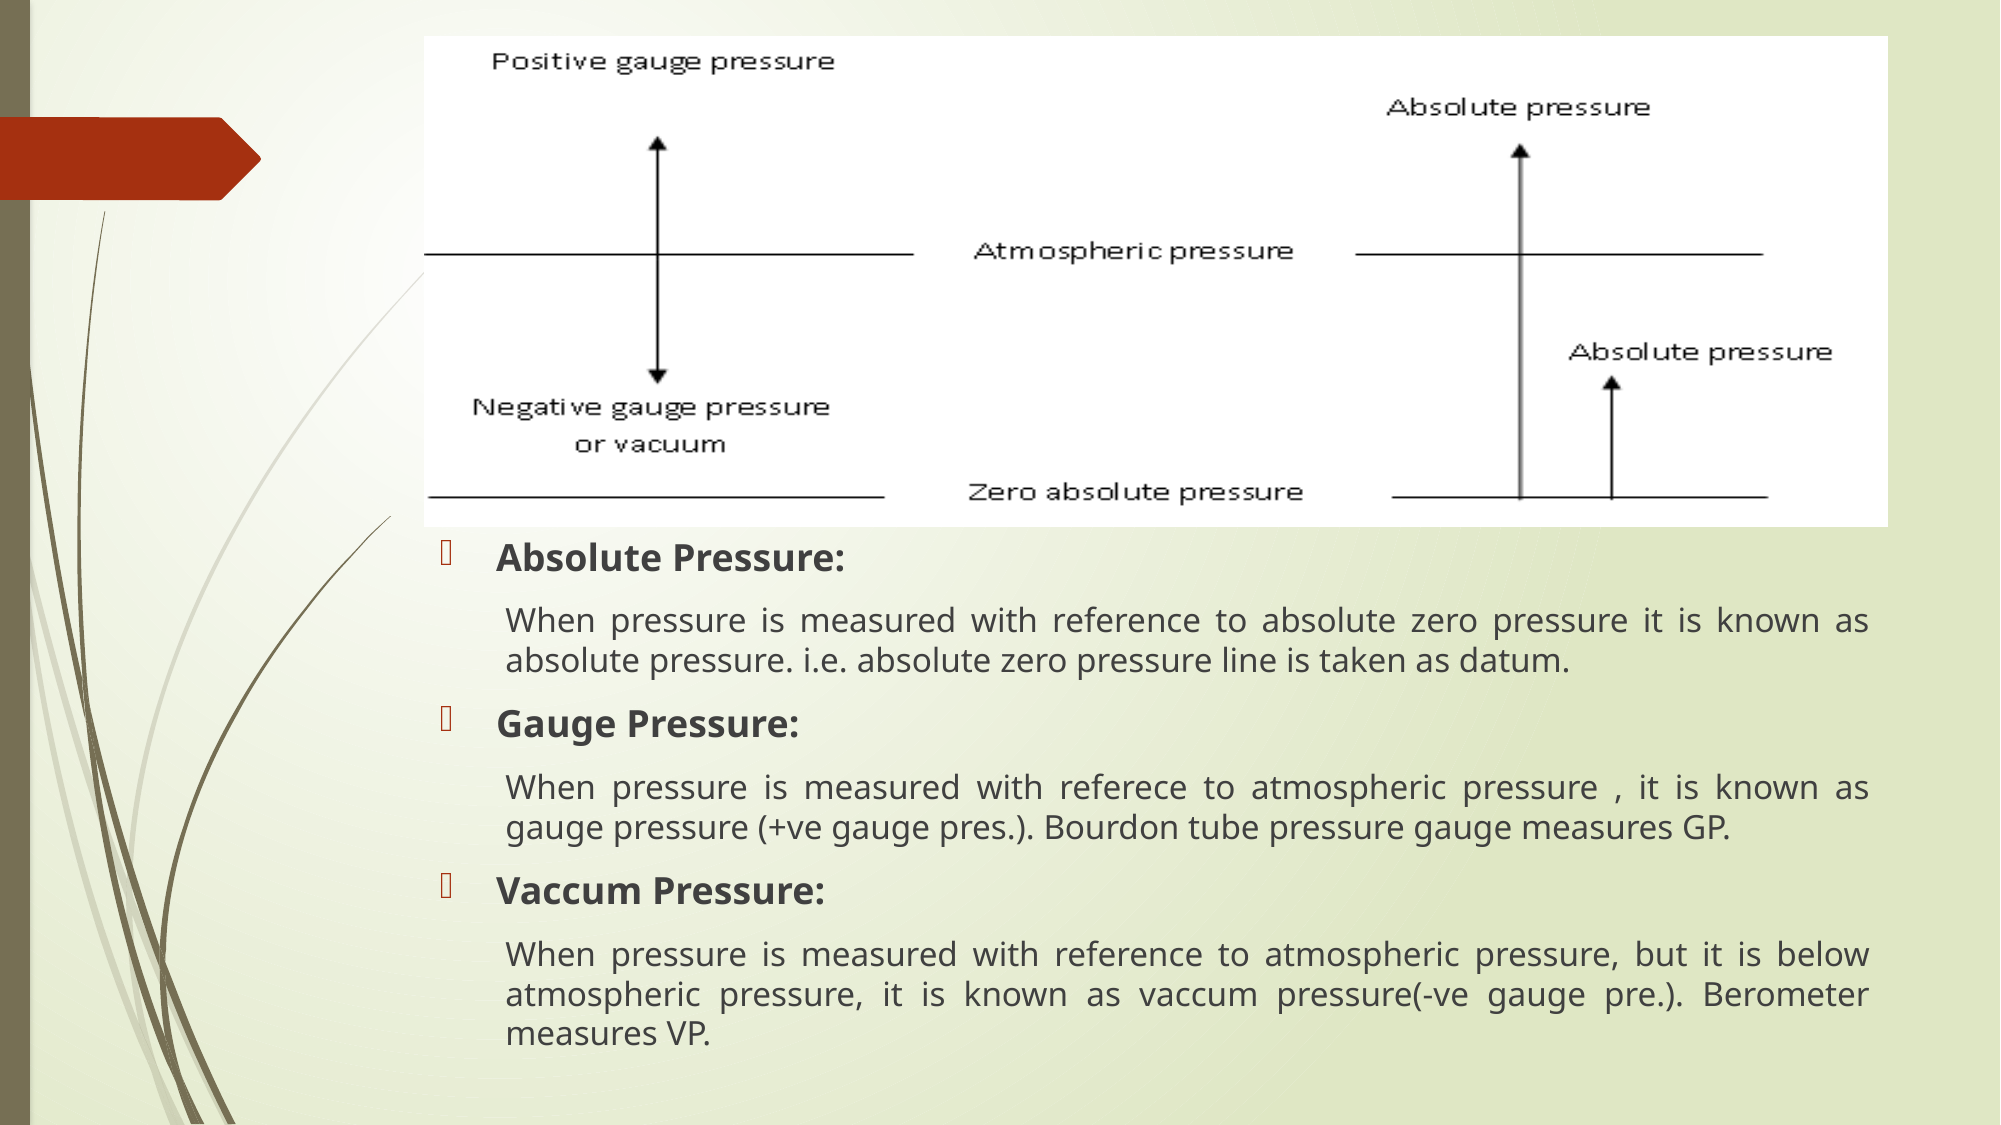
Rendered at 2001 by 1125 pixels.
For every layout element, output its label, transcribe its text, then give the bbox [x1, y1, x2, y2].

list Absolute Pressure: When pressure is measured with reference to absolute zero pressure it is known as absolute pressure. i.e. absolute zero pressure line is taken as datum. Gauge Pressure: When pressure is measured with referece to atmospheric pressure , it is known as gauge pressure (+ve gauge pres.). Bourdon tube pressure gauge measures GP. Vaccum Pressure: When pressure is measured with reference to atmospheric pressure, but it is below atmospheric pressure, it is known as vaccum pressure(-ve gauge pre.). Berometer measures VP. [424, 534, 1888, 1062]
picture [424, 36, 1888, 527]
